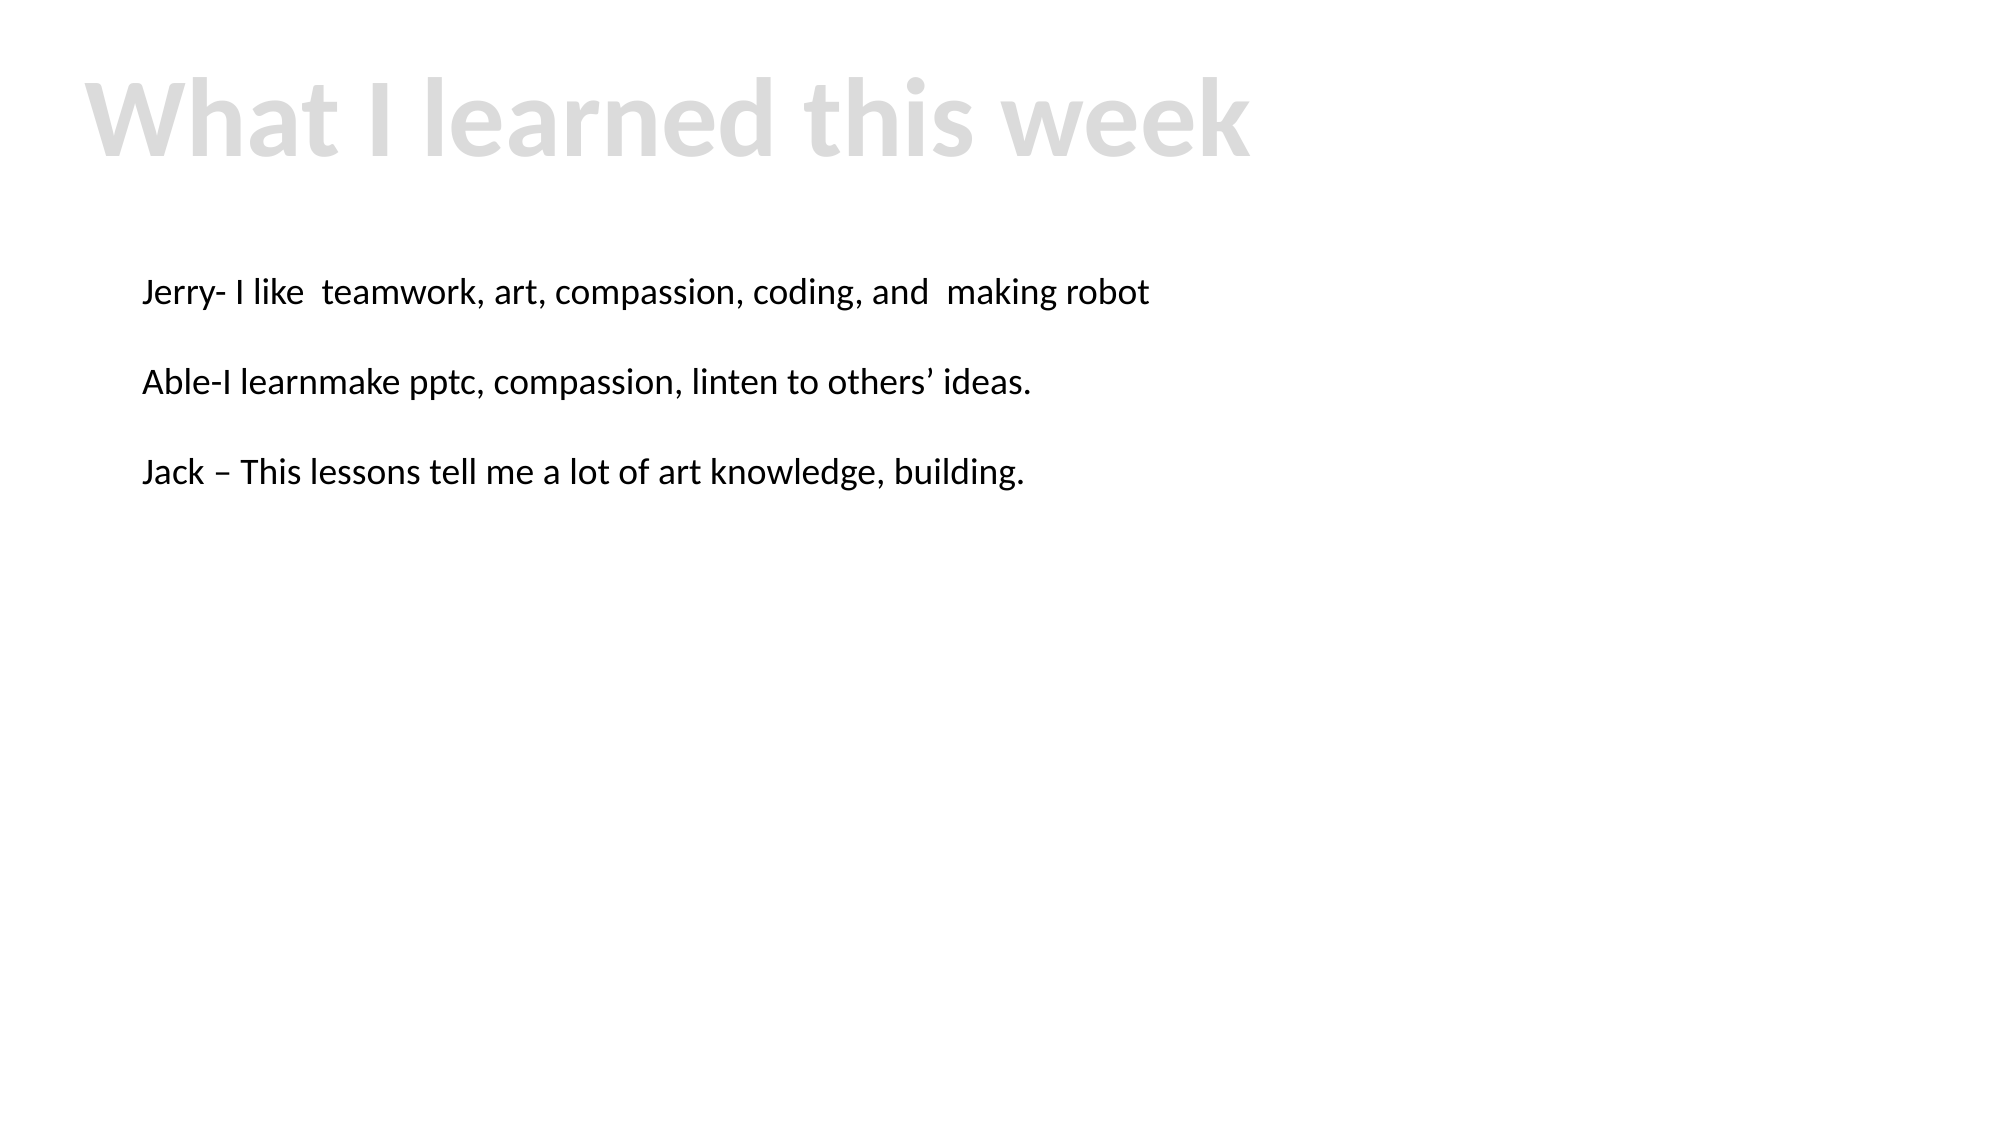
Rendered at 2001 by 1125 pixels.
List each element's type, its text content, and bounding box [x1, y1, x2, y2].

text_box Jerry- I like teamwork, art, compassion, coding, and making robot Able-I learnmake pptc, compassion, linten to others’ ideas. Jack – This lessons tell me a lot of art knowledge, building. [127, 259, 1579, 500]
text_box What I learned this week [69, 36, 1268, 187]
